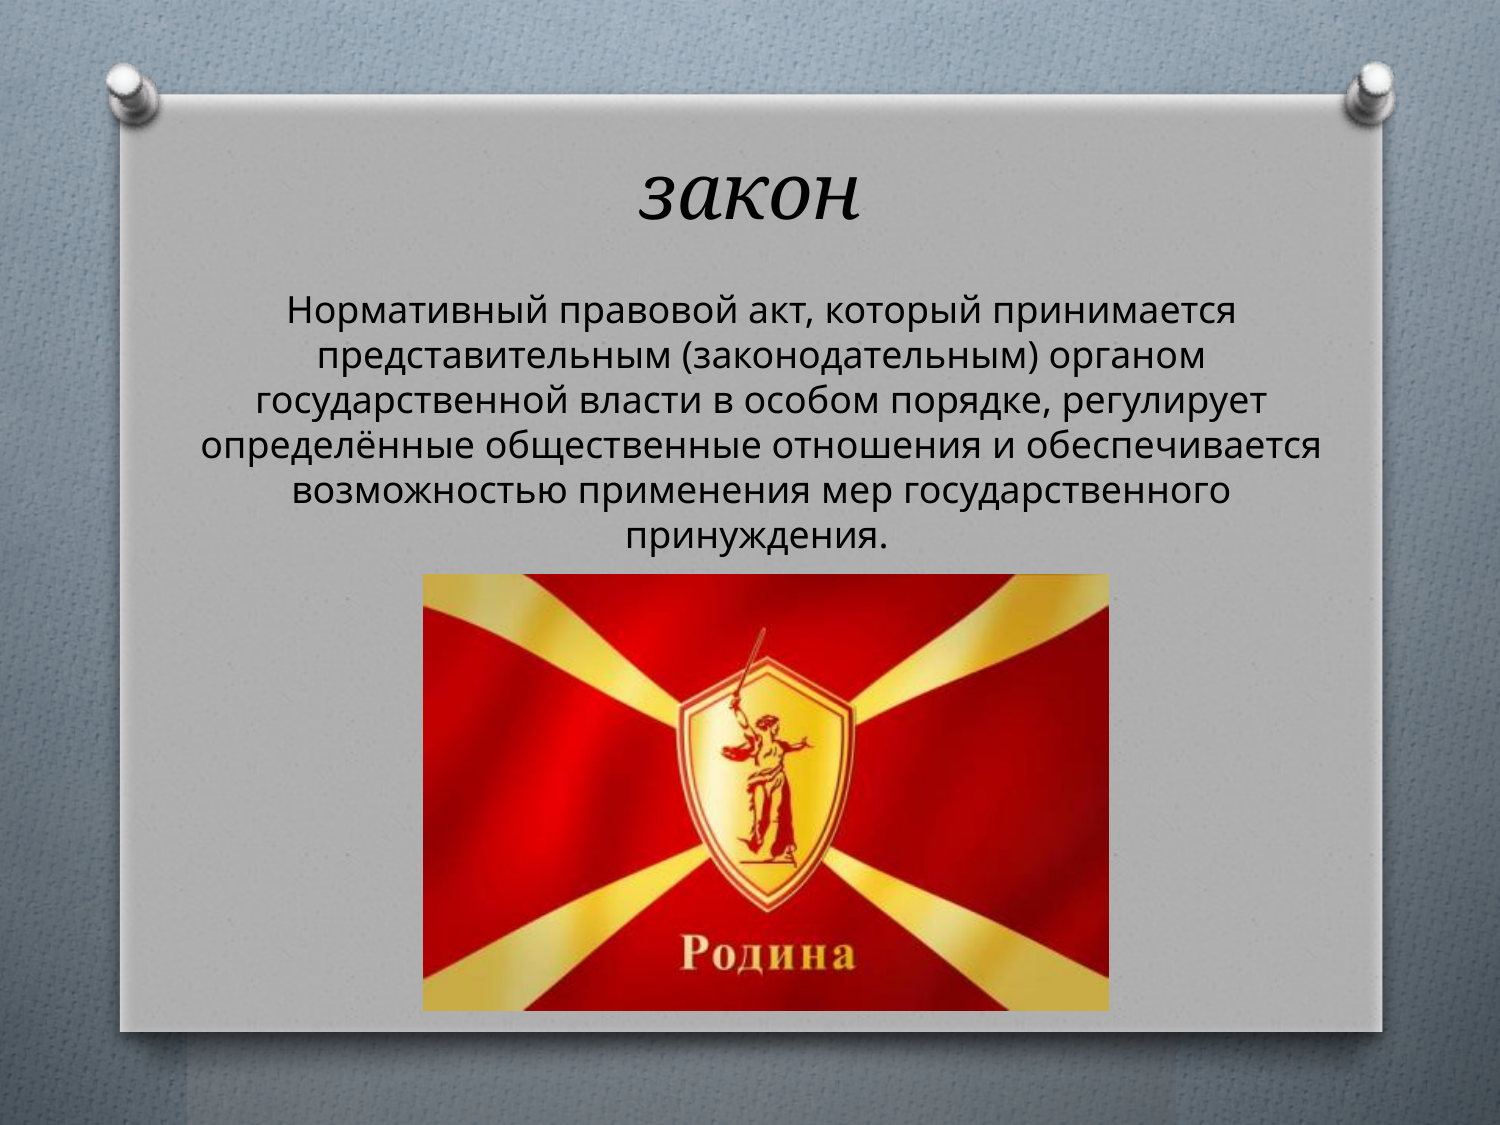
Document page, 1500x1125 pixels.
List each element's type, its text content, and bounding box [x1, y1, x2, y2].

list Нормативный правовой акт, который принимается представительным (законодательным) органом государственной власти в особом порядке, регулирует определённые общественные отношения и обеспечивается возможностью применения мер государственного принуждения. [171, 278, 1353, 939]
picture [76, 30, 198, 153]
picture [423, 574, 1110, 1011]
title закон [179, 134, 1323, 244]
picture [1317, 34, 1437, 156]
